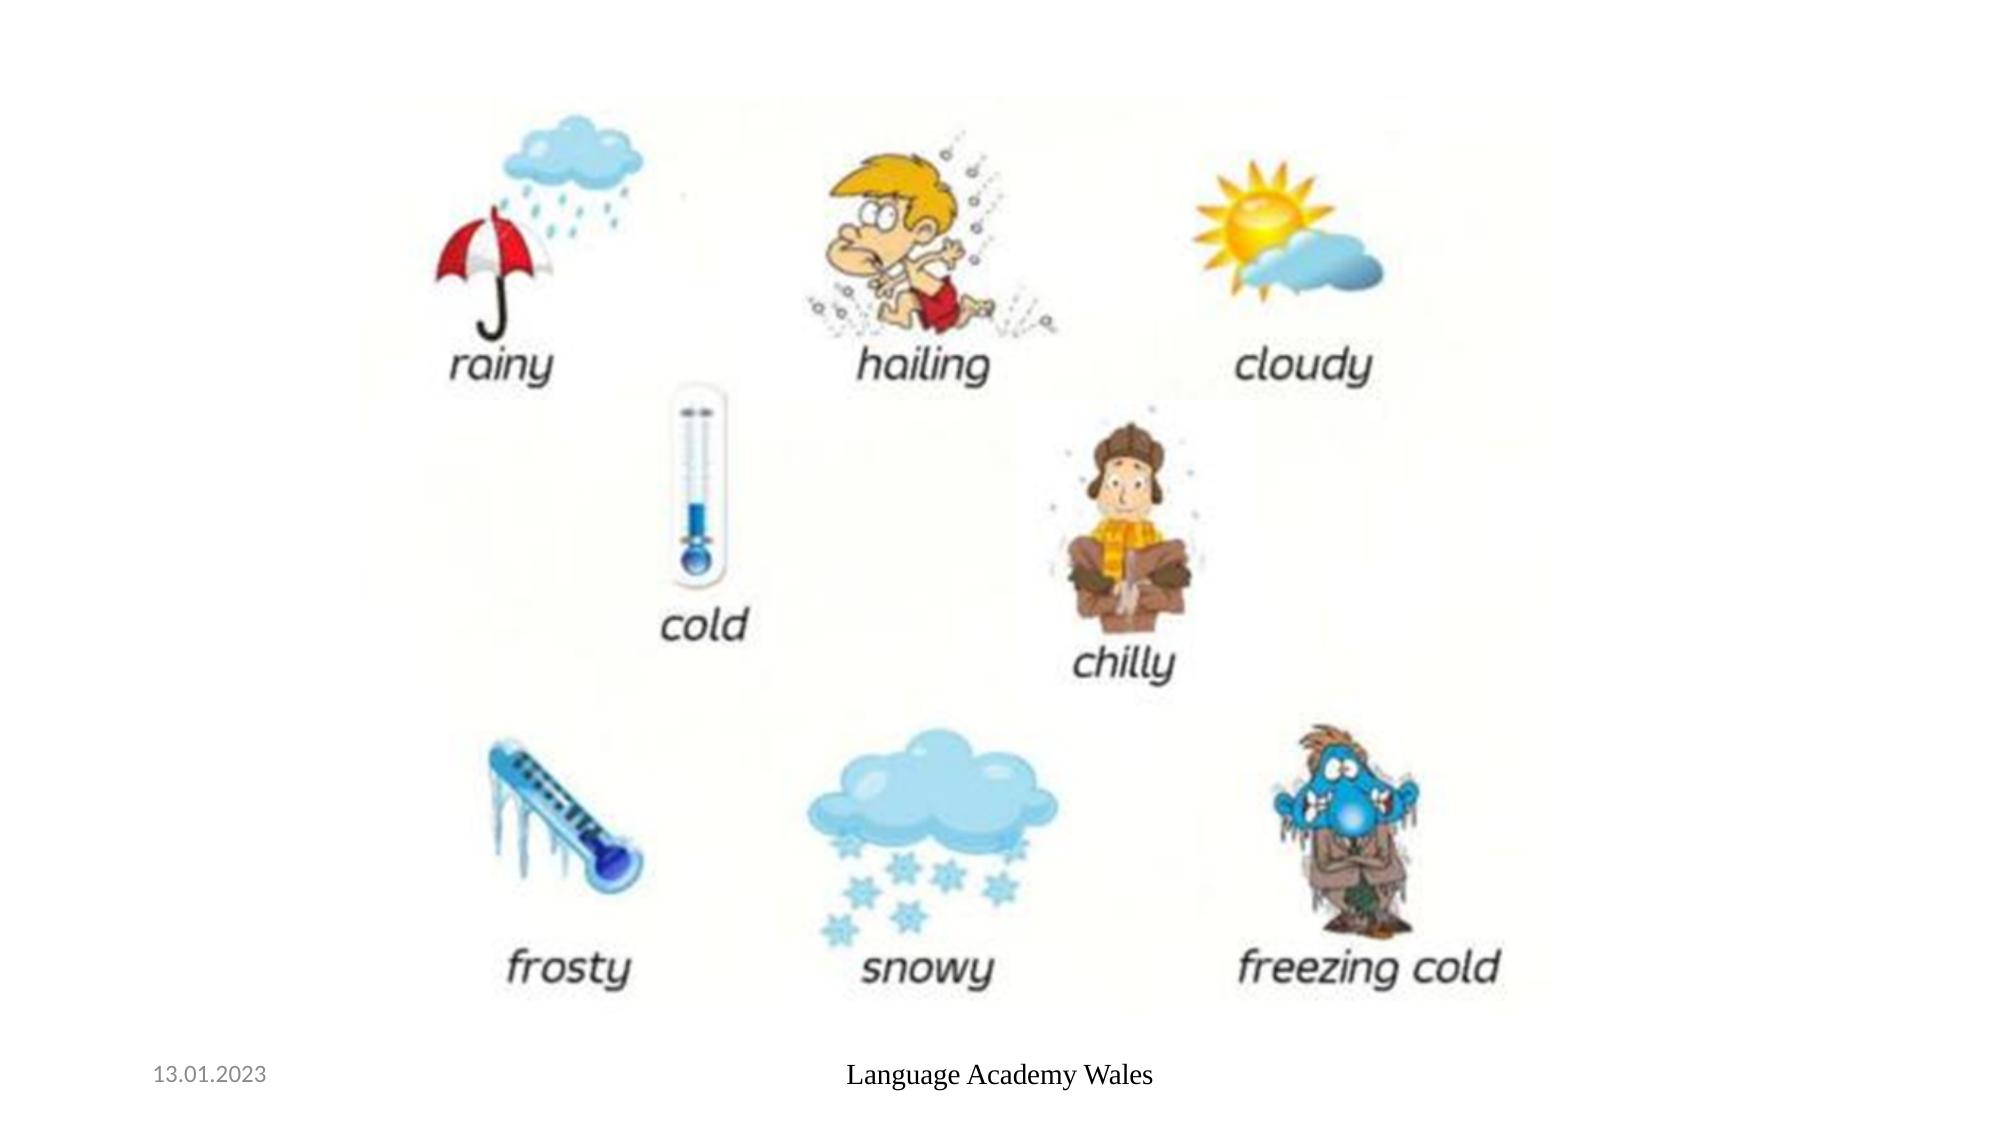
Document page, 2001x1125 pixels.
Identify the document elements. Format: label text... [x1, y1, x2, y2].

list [362, 96, 1554, 1013]
footer Language Academy Wales [662, 1042, 1338, 1103]
picture [1017, 400, 1256, 709]
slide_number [137, 1042, 588, 1103]
